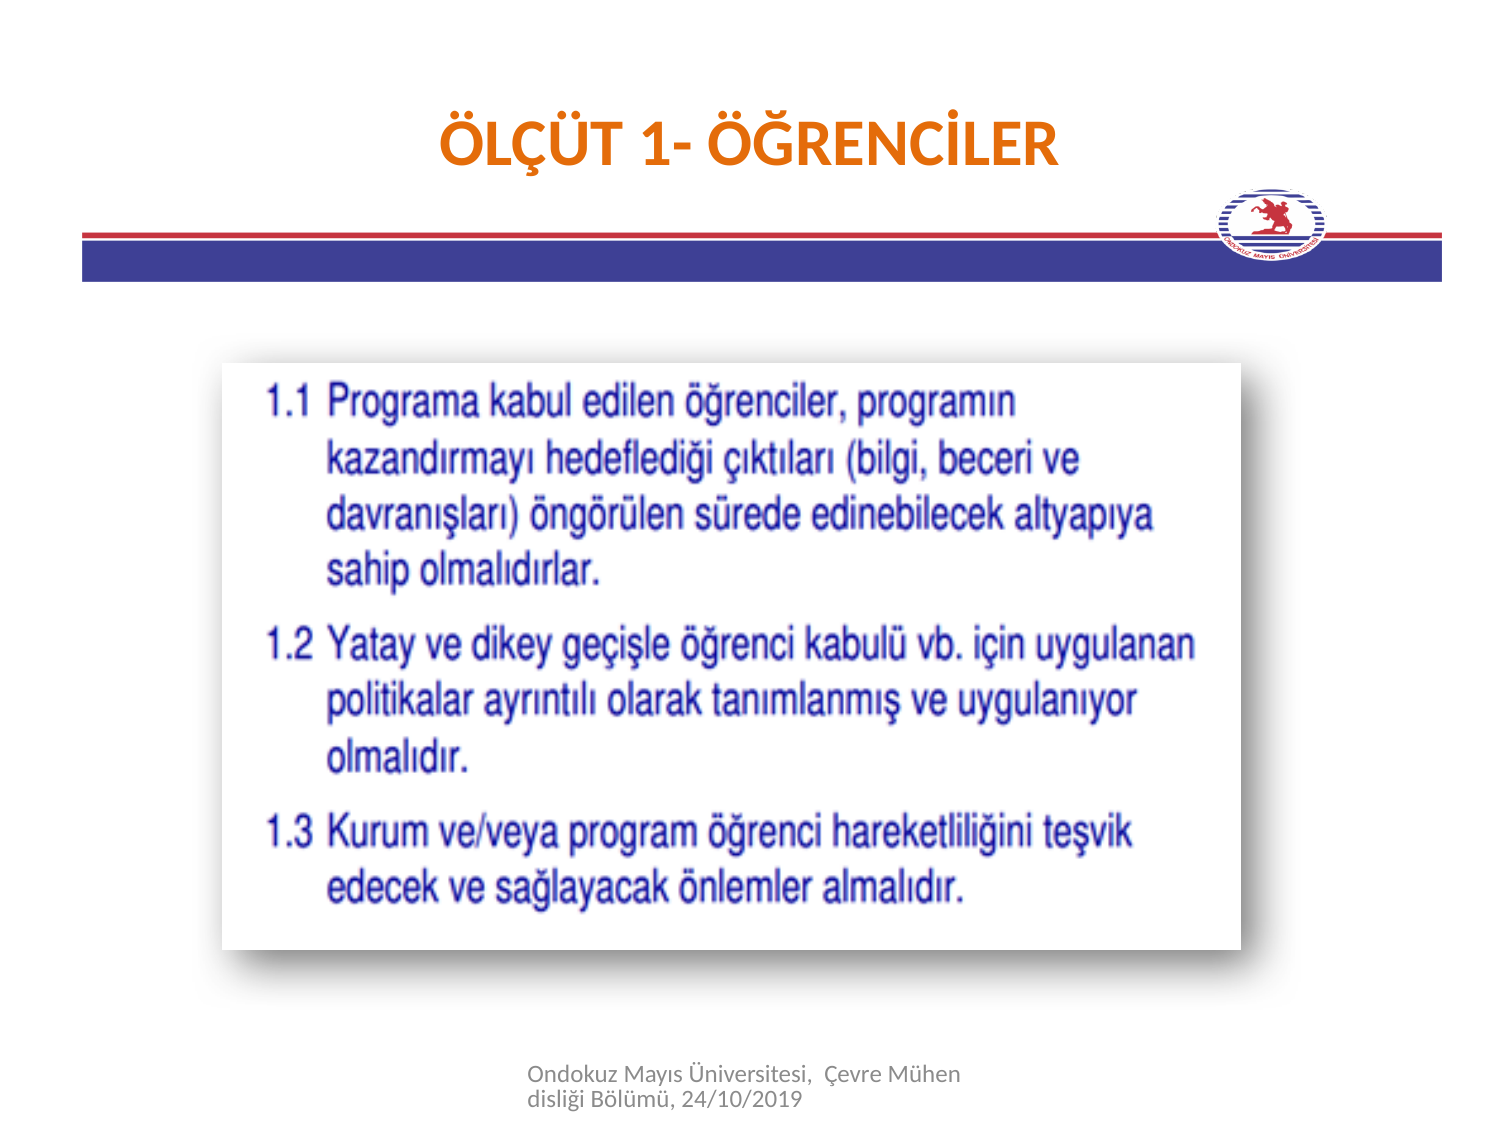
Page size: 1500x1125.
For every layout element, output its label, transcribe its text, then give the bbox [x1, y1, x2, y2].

picture [81, 187, 1442, 282]
footer Ondokuz Mayıs Üniversitesi, Çevre Mühendisliği Bölümü, 24/10/2019 [512, 1042, 988, 1103]
title ÖLÇÜT 1- ÖĞRENCİLER [75, 45, 1425, 233]
picture [222, 362, 1242, 950]
